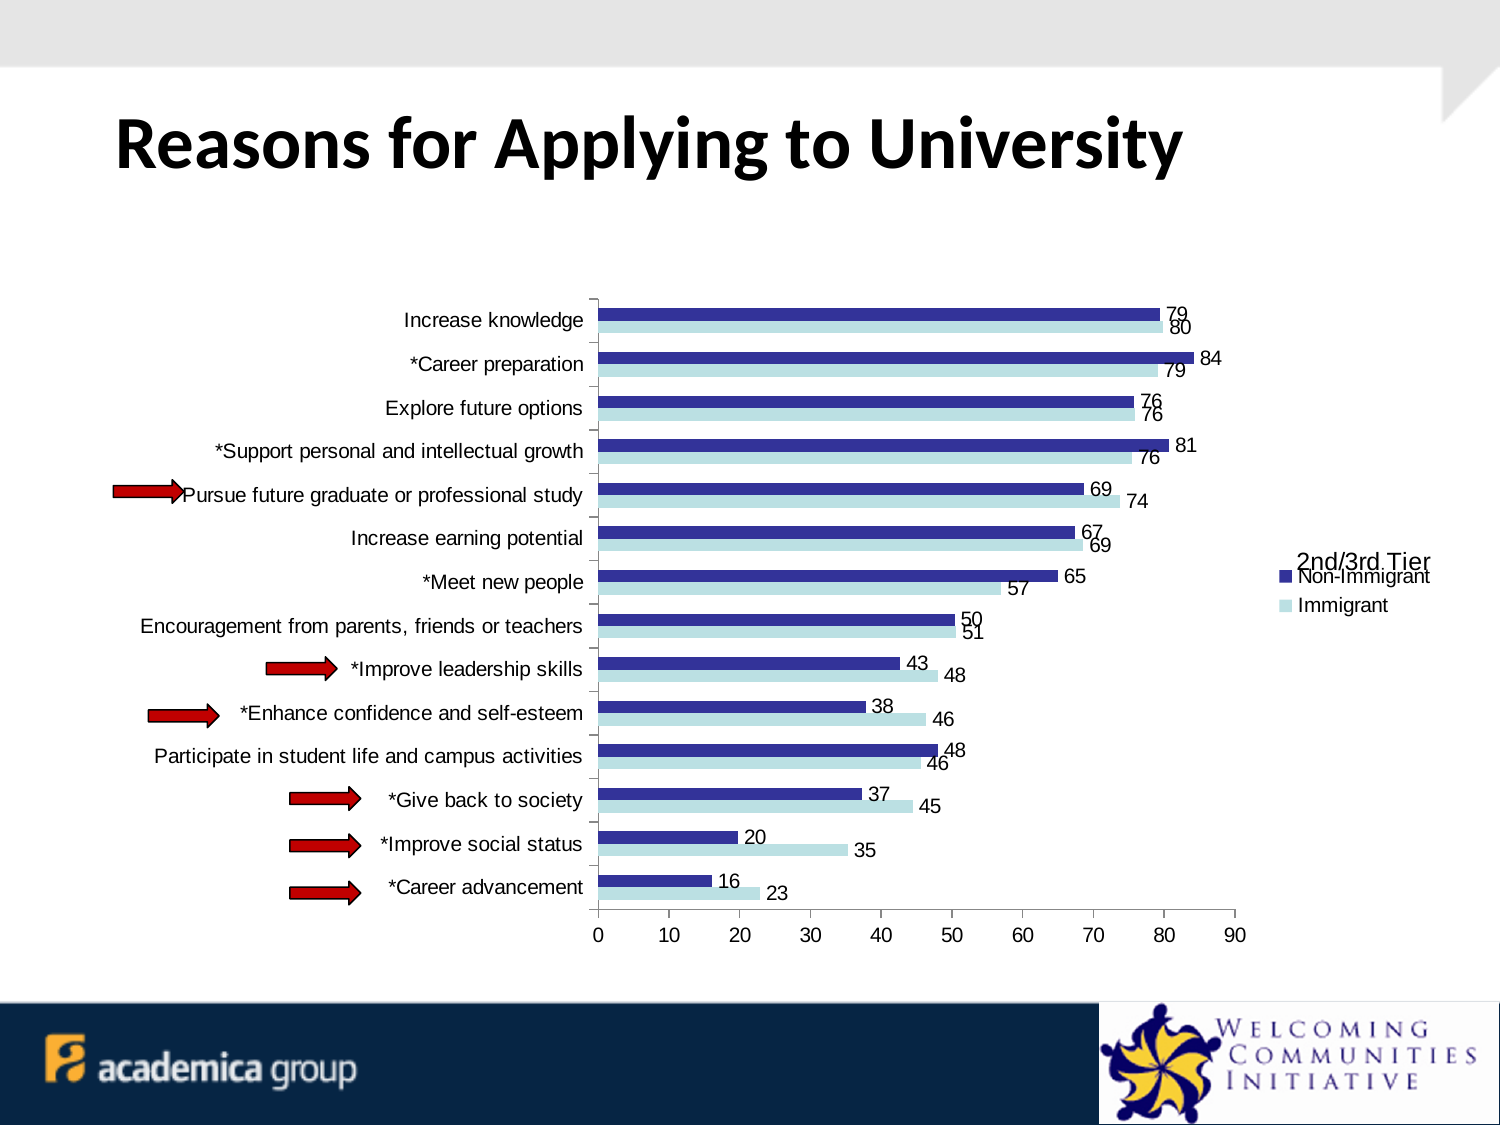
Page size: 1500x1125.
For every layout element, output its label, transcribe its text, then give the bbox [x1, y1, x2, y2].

picture [0, 0, 1500, 1125]
chart [112, 219, 1451, 963]
title Reasons for Applying to University [100, 77, 1439, 200]
